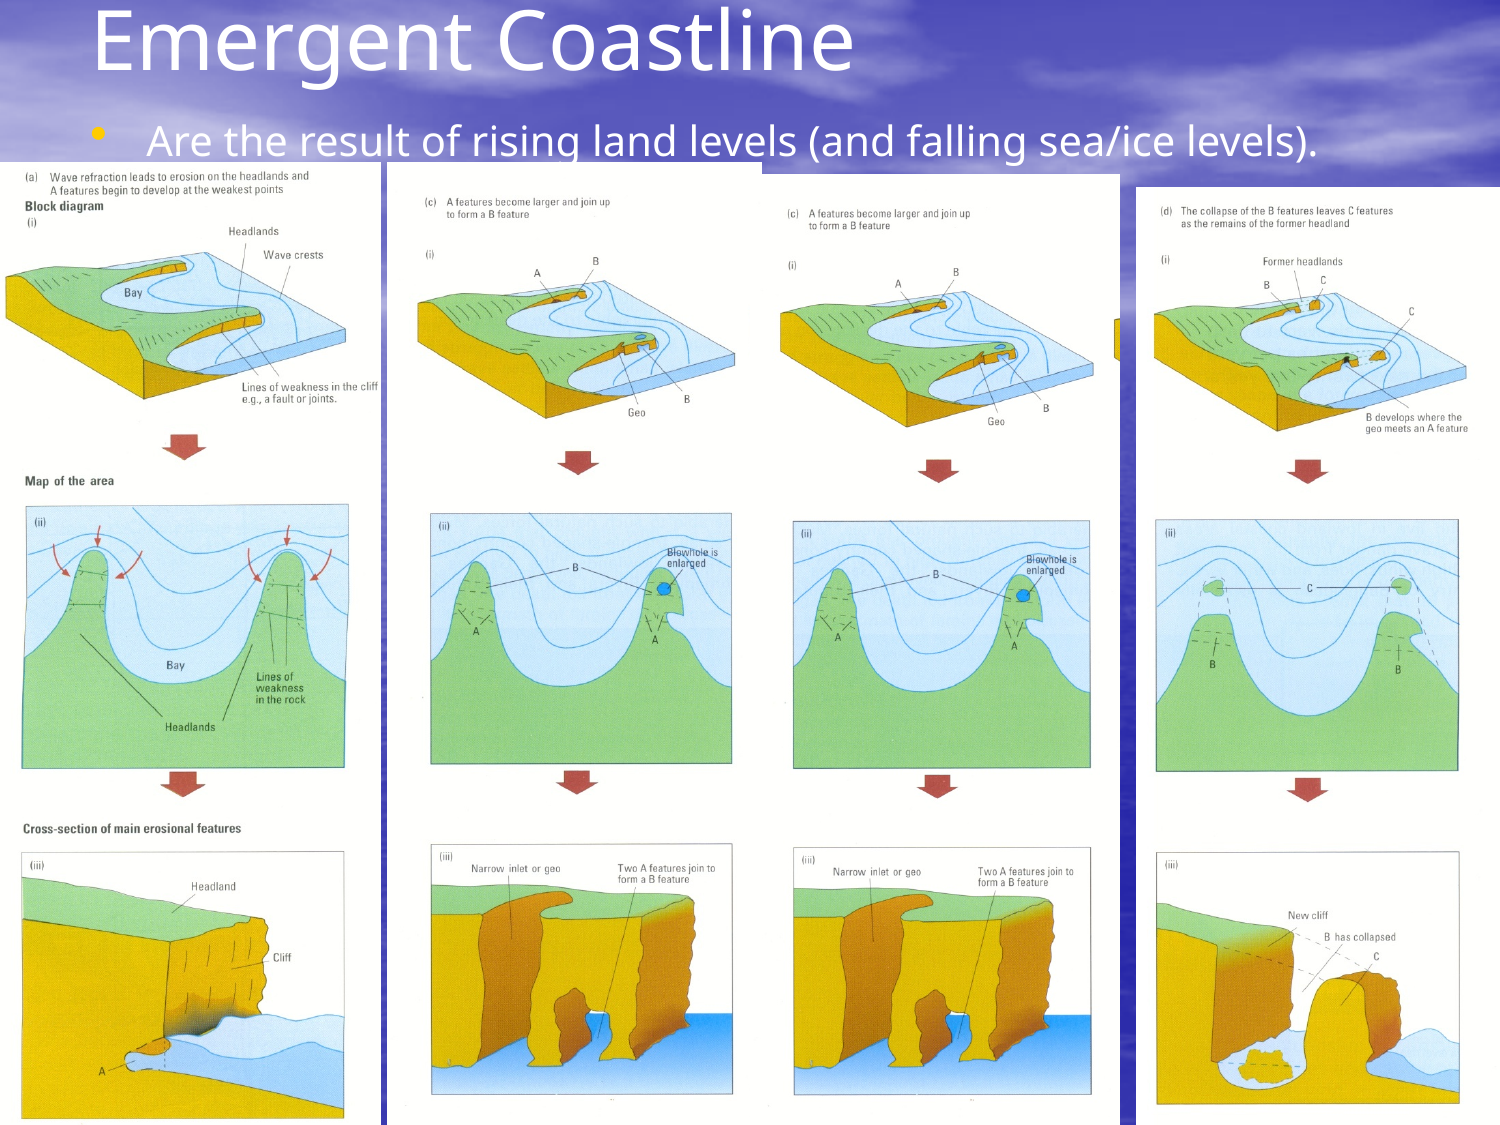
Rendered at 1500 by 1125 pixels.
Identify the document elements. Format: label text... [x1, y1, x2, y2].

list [0, 162, 382, 1125]
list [387, 162, 762, 1125]
picture [749, 174, 1120, 1125]
title Emergent Coastline [74, 0, 1426, 76]
picture [1136, 187, 1500, 1125]
list Are the result of rising land levels (and falling sea/ice levels). [74, 112, 1500, 201]
